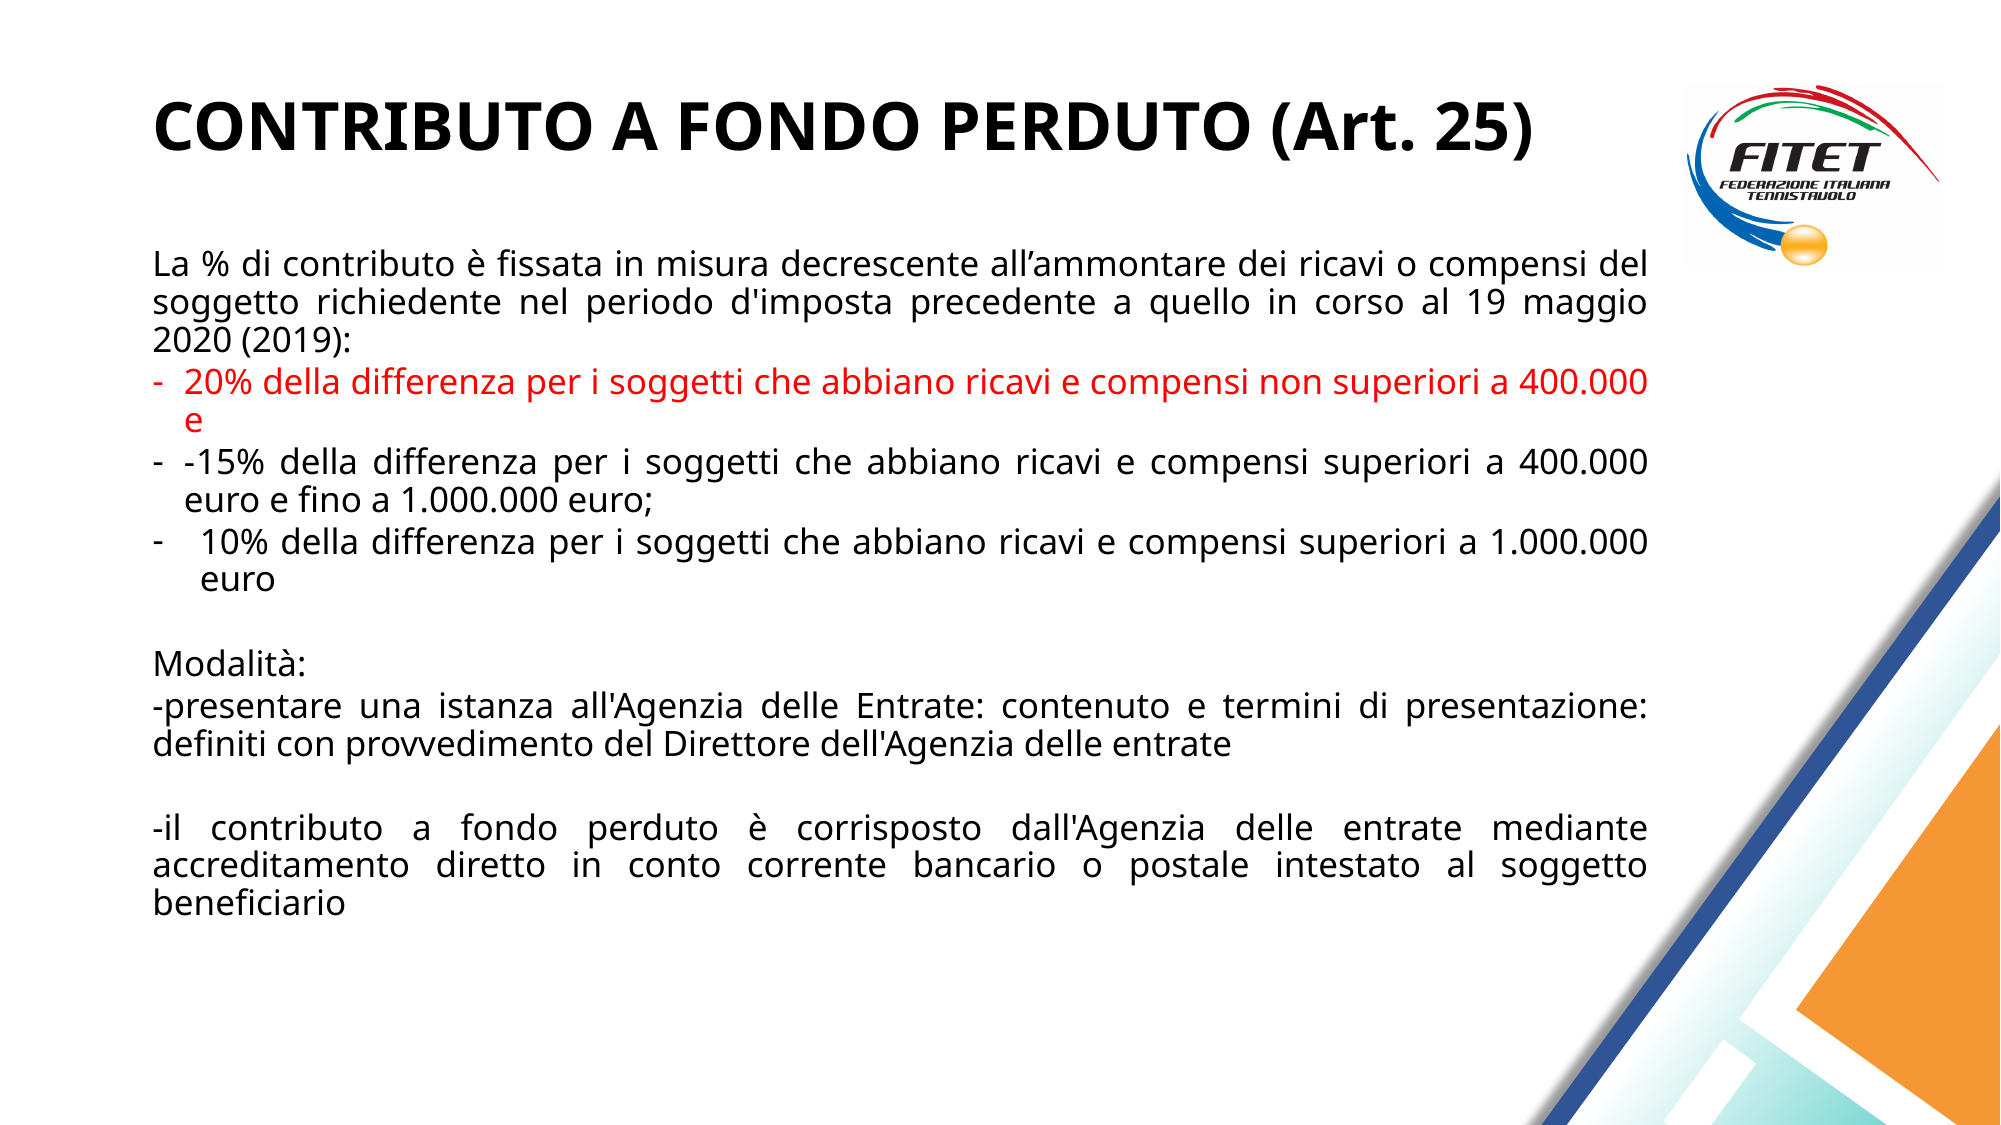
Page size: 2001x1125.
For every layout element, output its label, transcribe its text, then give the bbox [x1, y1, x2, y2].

picture [1682, 83, 1943, 268]
list La % di contributo è fissata in misura decrescente all’ammontare dei ricavi o compensi del soggetto richiedente nel periodo d'imposta precedente a quello in corso al 19 maggio 2020 (2019): 20% della differenza per i soggetti che abbiano ricavi e compensi non superiori a 400.000 e - 15% della differenza per i soggetti che abbiano ricavi e compensi superiori a 400.000 euro e fino a 1.000.000 euro; 10% della differenza per i soggetti che abbiano ricavi e compensi superiori a 1.000.000 euro Modalità: -presentare una istanza all'Agenzia delle Entrate: contenuto e termini di presentazione: definiti con provvedimento del Direttore dell'Agenzia delle entrate -il contributo a fondo perduto è corrisposto dall'Agenzia delle entrate mediante accreditamento diretto in conto corrente bancario o postale intestato al soggetto beneficiario [137, 239, 1665, 953]
title CONTRIBUTO A FONDO PERDUTO (Art. 25) [137, 59, 1665, 239]
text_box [1481, 306, 2000, 1125]
